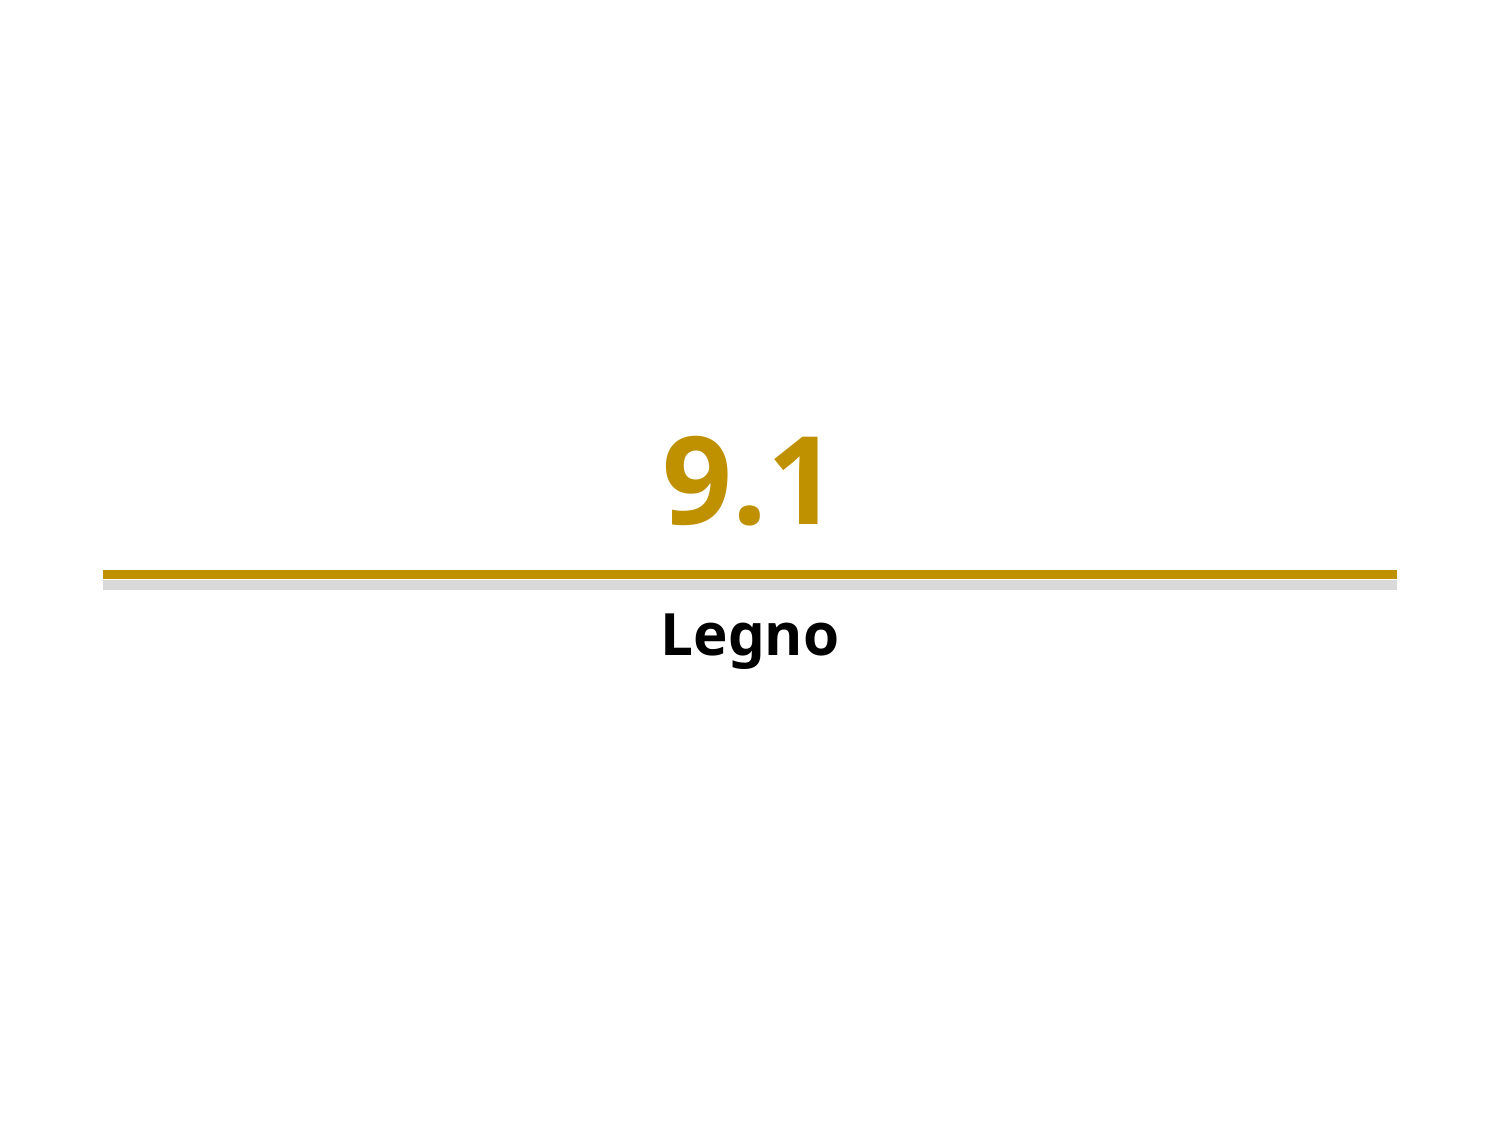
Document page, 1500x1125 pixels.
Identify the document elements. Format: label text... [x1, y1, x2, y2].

text_box Legno [187, 590, 1313, 756]
text_box 9.1 [187, 397, 1313, 563]
